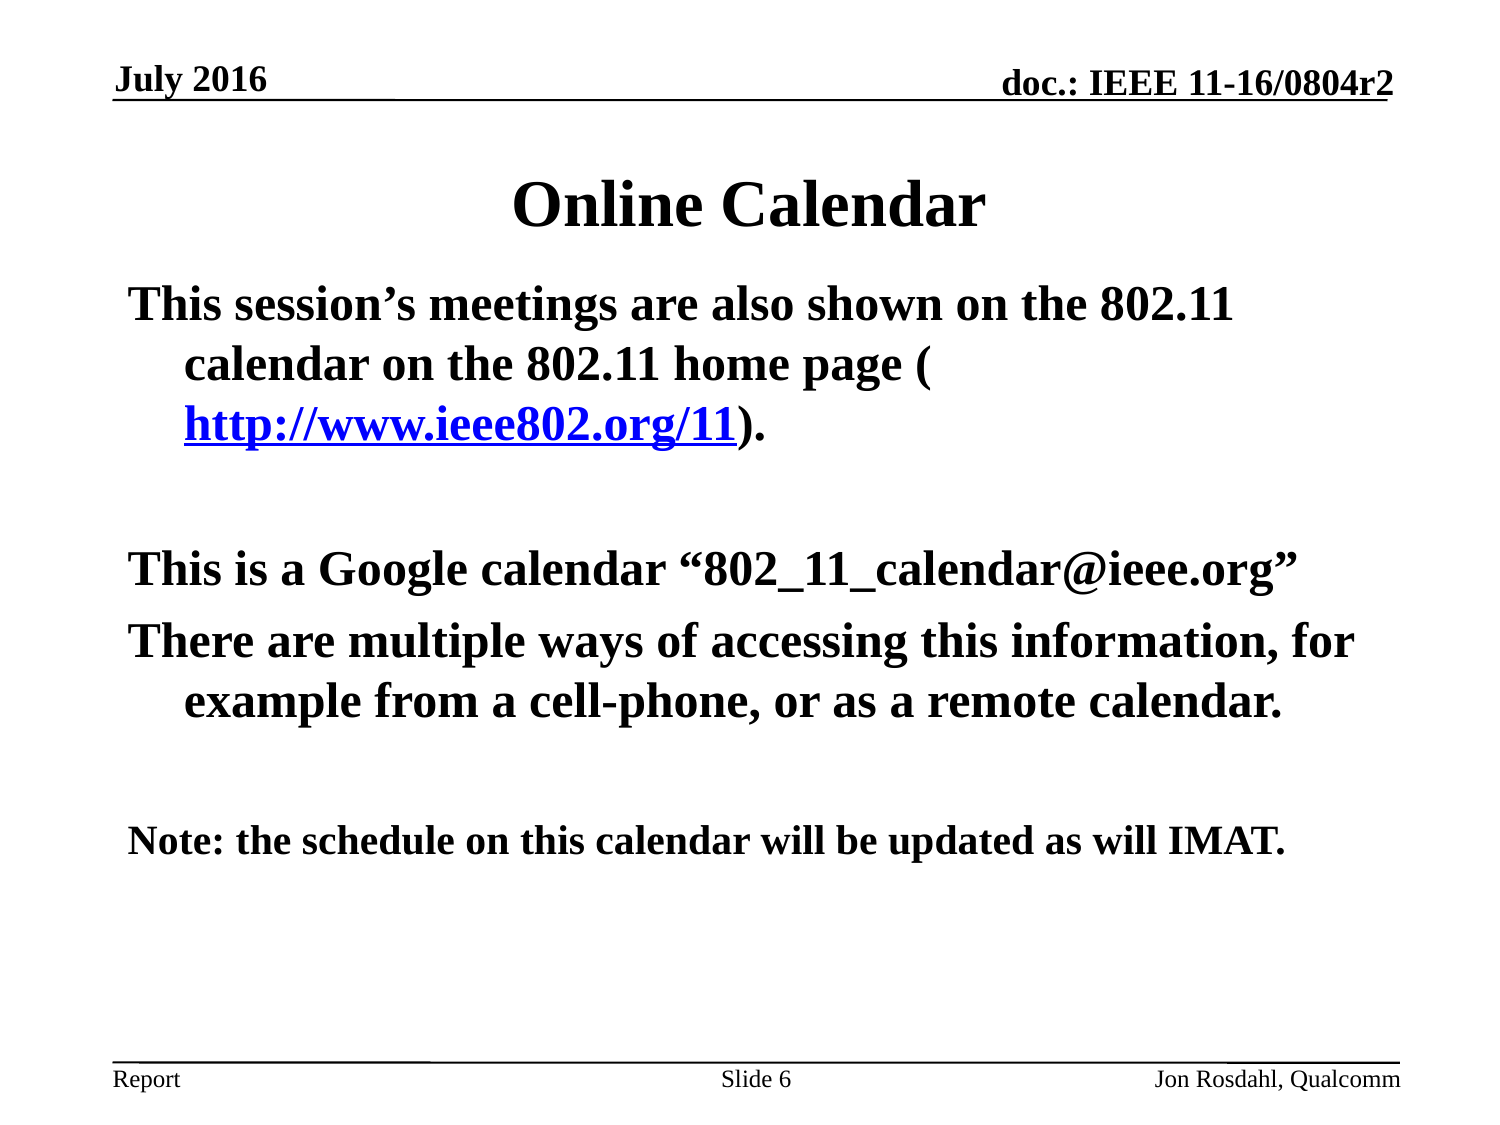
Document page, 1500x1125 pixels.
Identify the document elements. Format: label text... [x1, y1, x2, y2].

slide_number Slide 6 [712, 1061, 800, 1123]
list This session’s meetings are also shown on the 802.11 calendar on the 802.11 home page (http://www.ieee802.org/11). This is a Google calendar “802_11_calendar@ieee.org” There are multiple ways of accessing this information, for example from a cell-phone, or as a remote calendar. Note: the schedule on this calendar will be updated as will IMAT. [112, 262, 1388, 1000]
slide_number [114, 54, 423, 100]
title Online Calendar [112, 112, 1388, 262]
footer Jon Rosdahl, Qualcomm [878, 1061, 1402, 1093]
